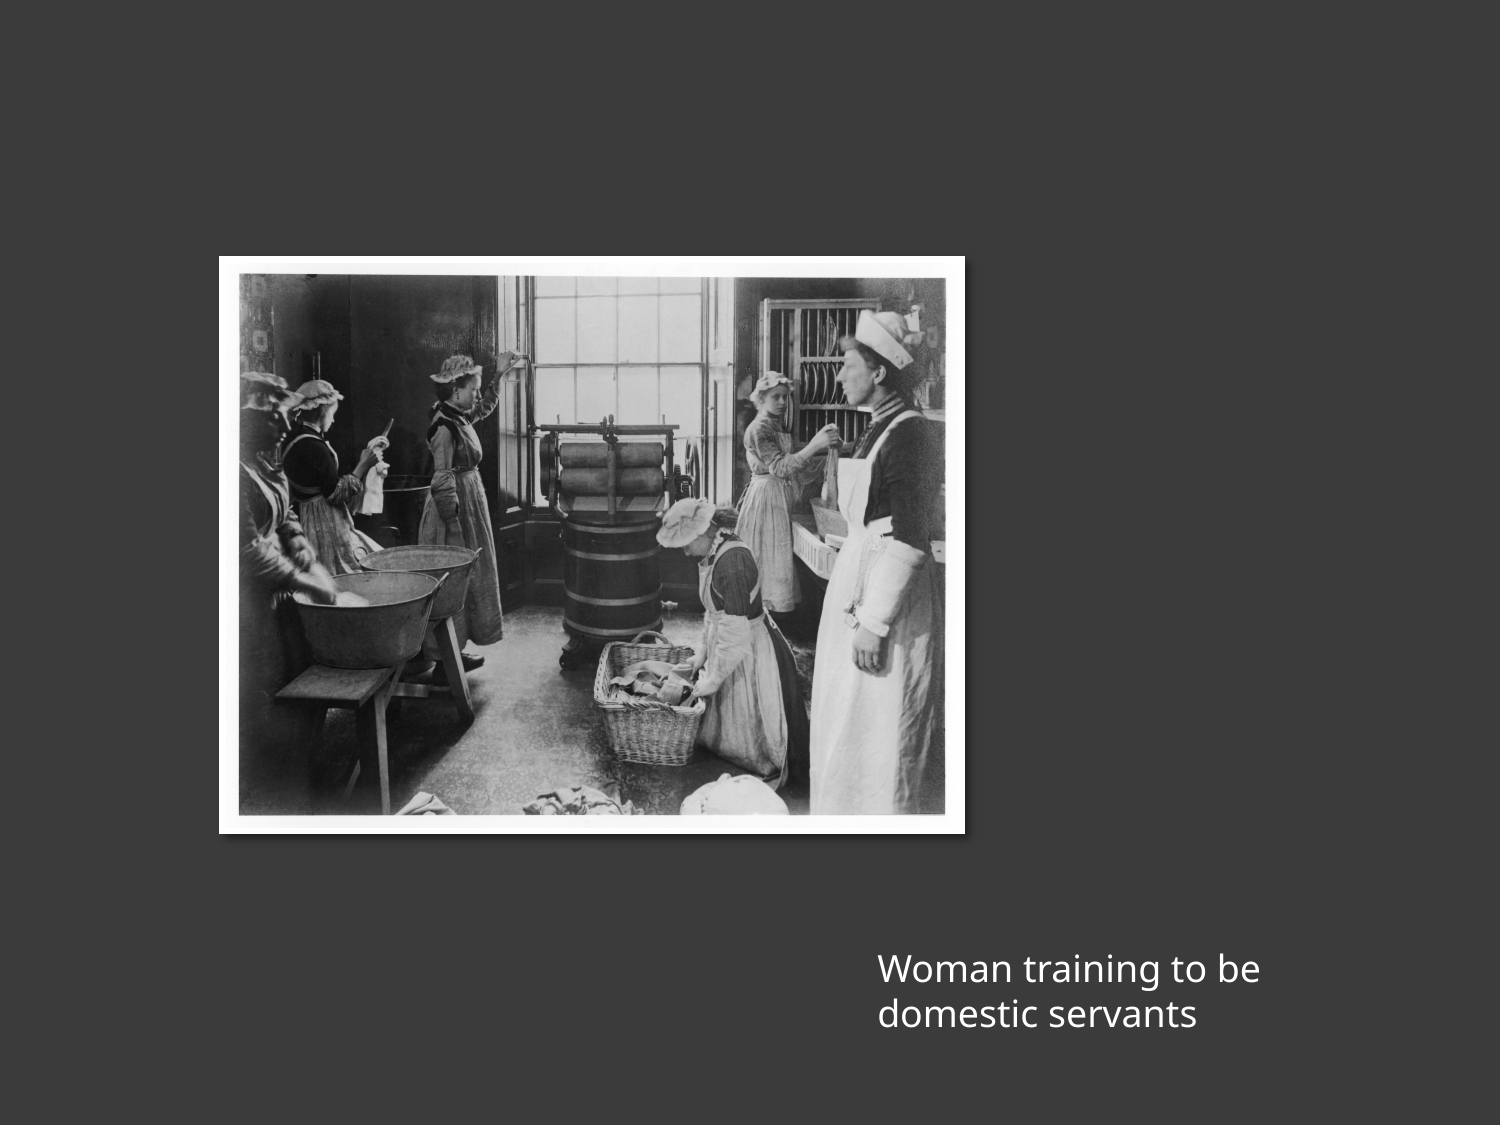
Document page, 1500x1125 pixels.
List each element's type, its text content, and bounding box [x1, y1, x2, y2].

list Woman training to be domestic servants [862, 887, 1438, 1050]
picture [224, 262, 960, 828]
